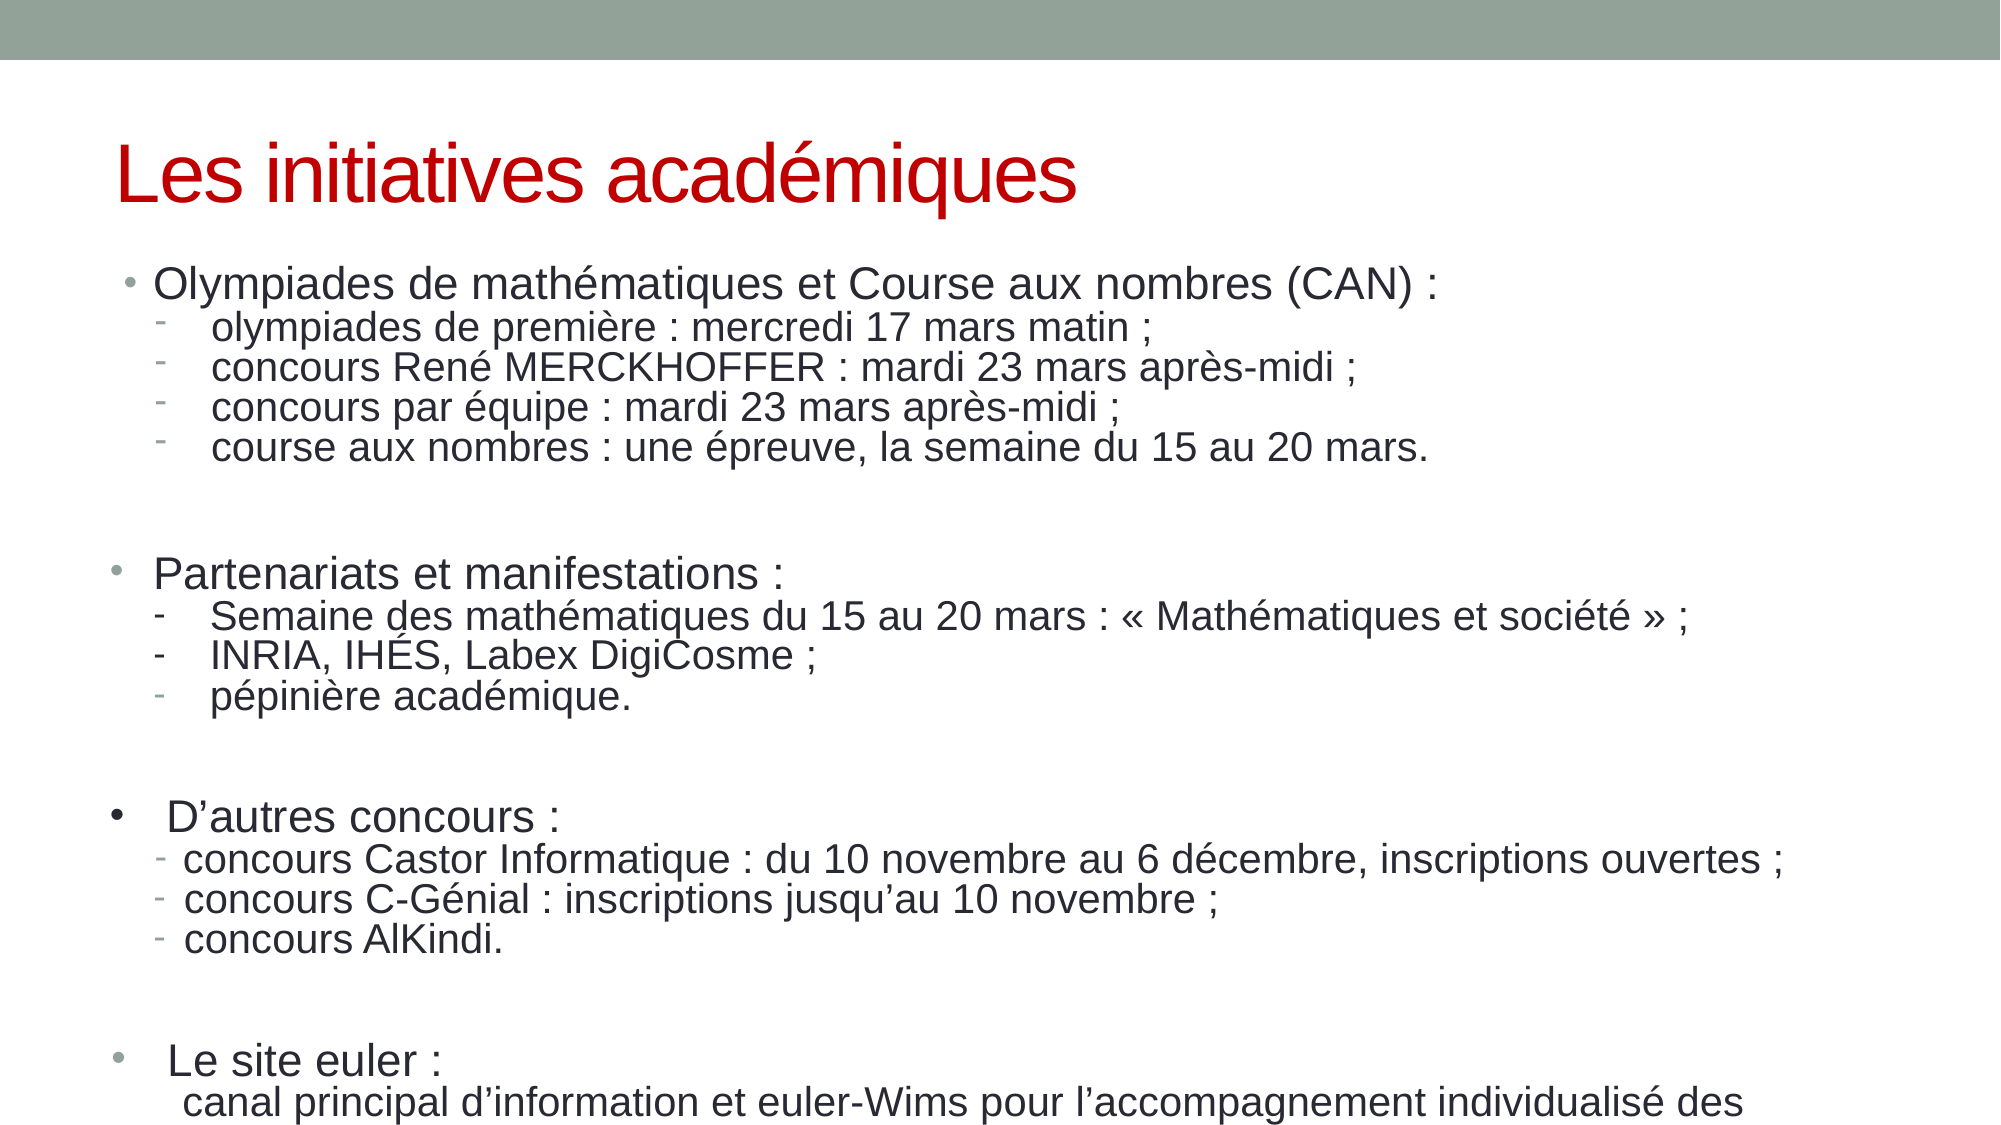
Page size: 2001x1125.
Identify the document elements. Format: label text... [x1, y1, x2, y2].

list Olympiades de mathématiques et Course aux nombres (CAN) : olympiades de première : mercredi 17 mars matin ; concours René MERCKHOFFER : mardi 23 mars après-midi ; concours par équipe : mardi 23 mars après-midi ; course aux nombres : une épreuve, la semaine du 15 au 20 mars. Partenariats et manifestations : Semaine des mathématiques du 15 au 20 mars : « Mathématiques et société » ; INRIA, IHÉS, Labex DigiCosme ; pépinière académique. D’autres concours : concours Castor Informatique : du 10 novembre au 6 décembre, inscriptions ouvertes ; concours C-Génial : inscriptions jusqu’au 10 novembre ; concours AlKindi. Le site euler : canal principal d’information et euler-Wims pour l’accompagnement individualisé des élèves, en classe et hors la classe [94, 249, 1900, 1083]
title Les initiatives académiques [99, 87, 1900, 249]
